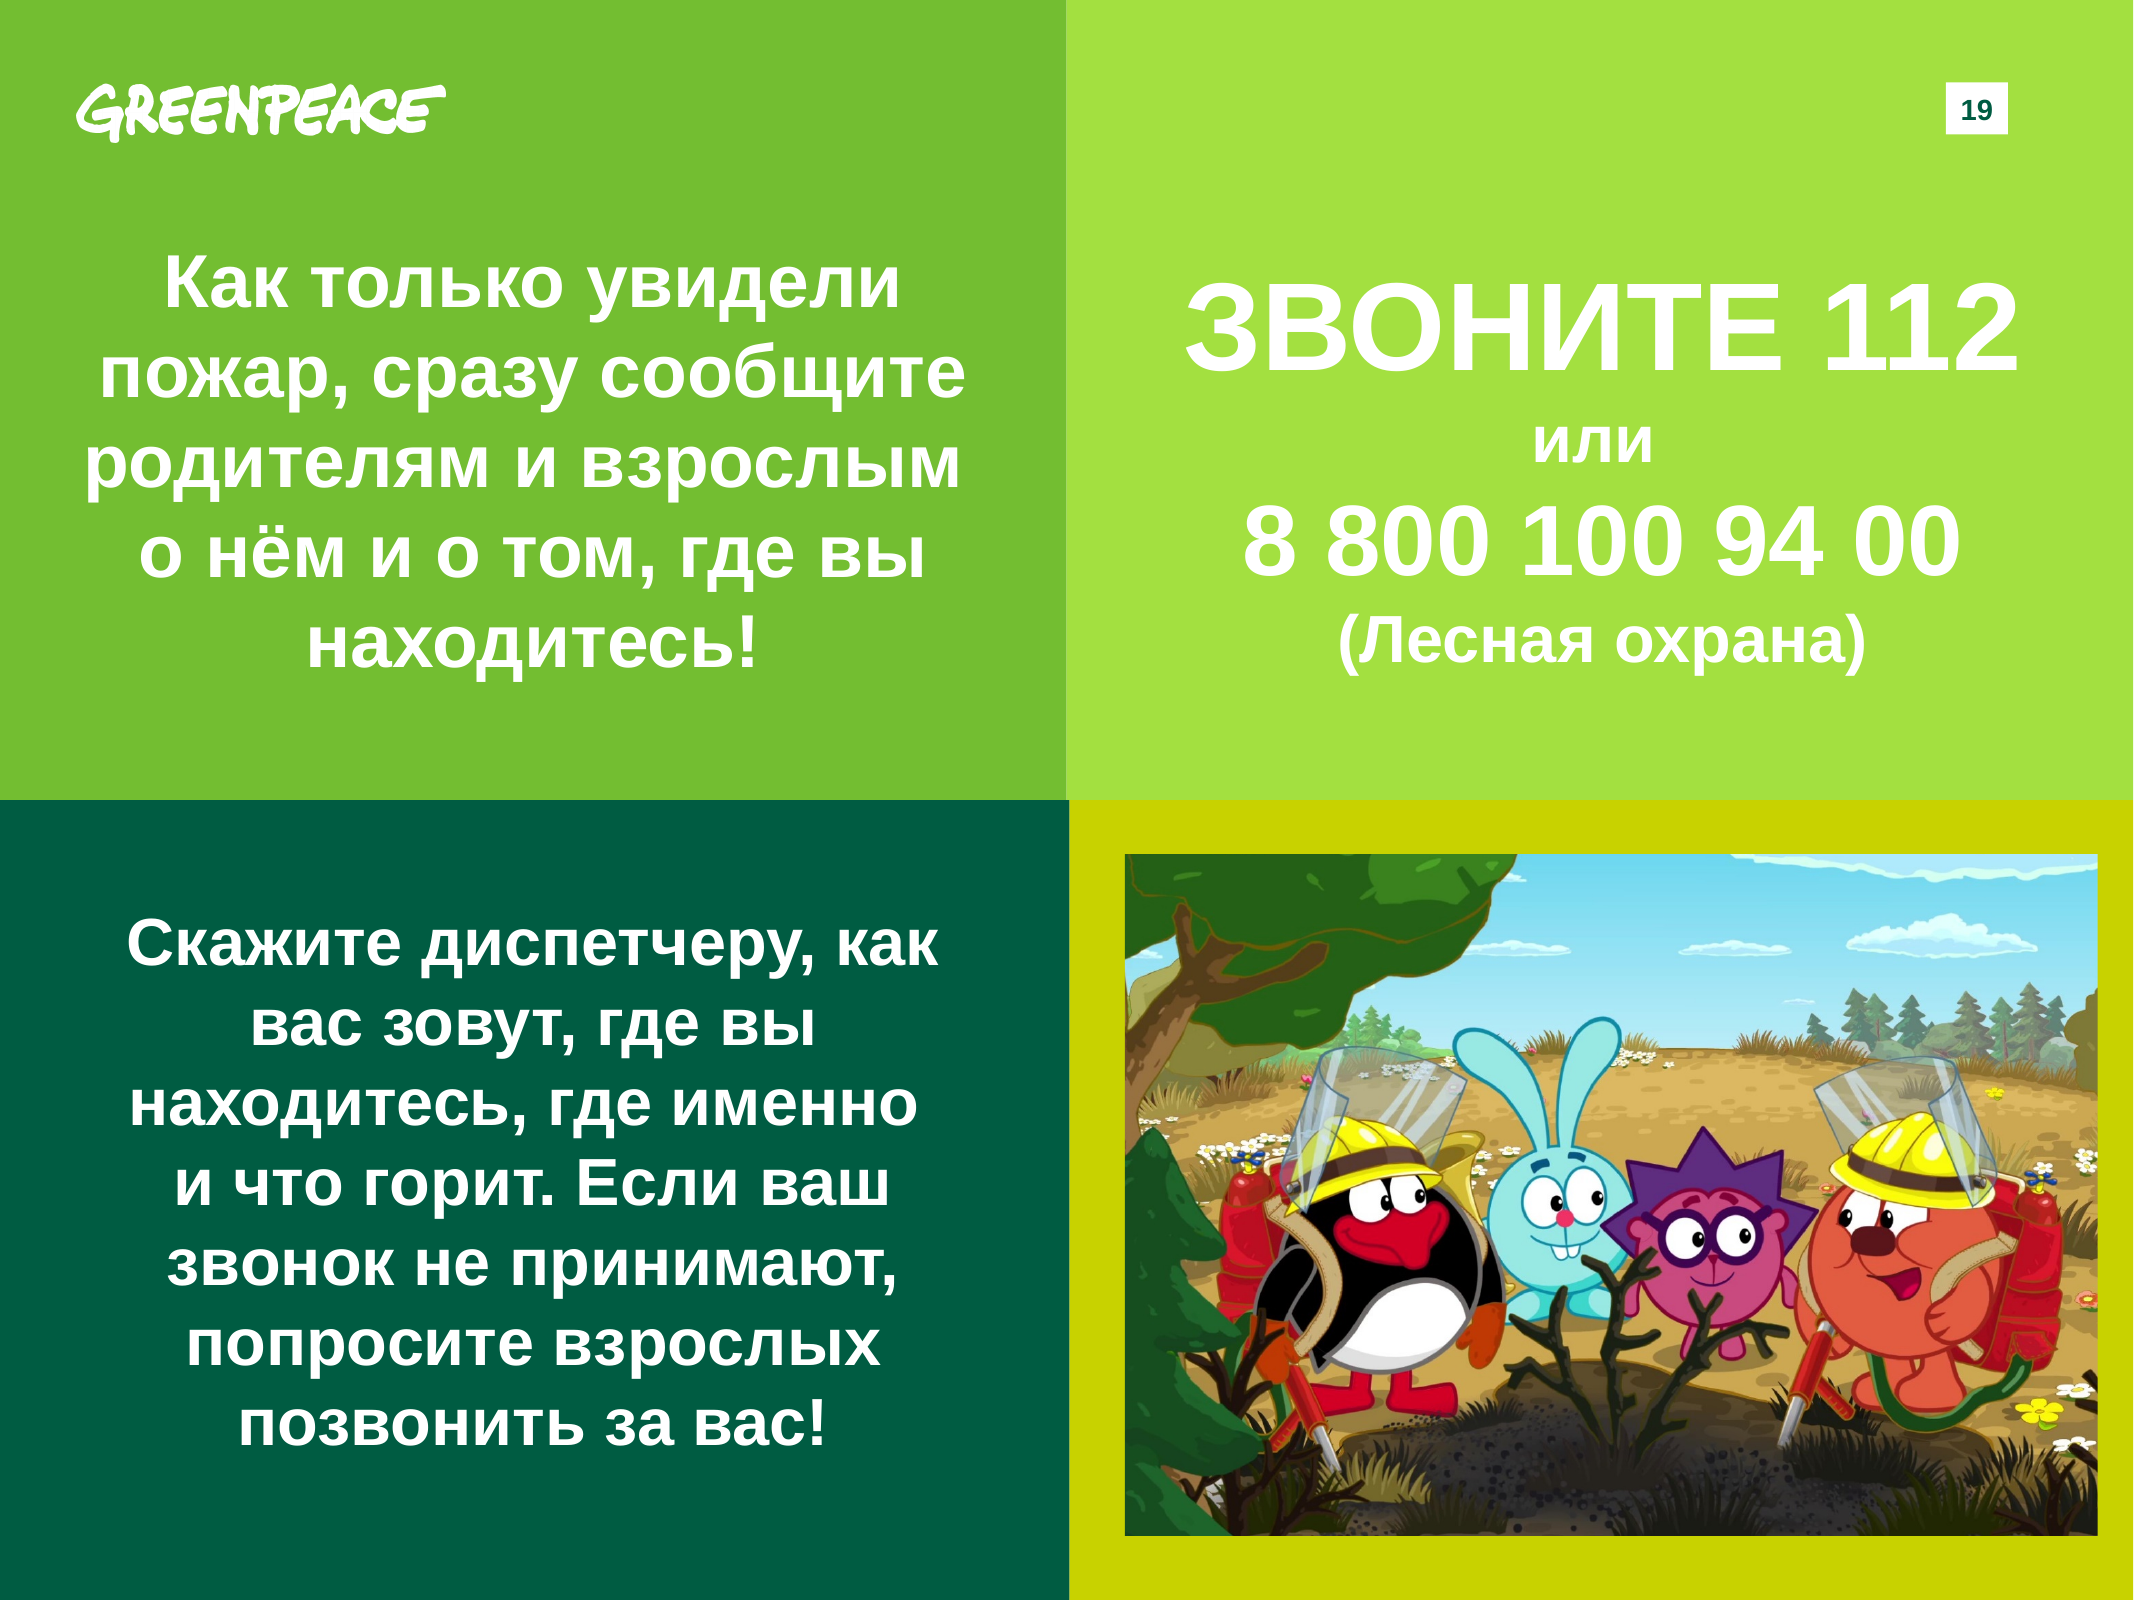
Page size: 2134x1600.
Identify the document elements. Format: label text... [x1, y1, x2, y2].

picture [1124, 854, 2098, 1546]
slide_number 19 [1945, 81, 2009, 135]
text_box [1066, 0, 2134, 800]
text_box [1070, 800, 2134, 1600]
title Как только увидели пожар, сразу сообщите родителям и взрослым о нём и о том, где вы находитесь! [71, 226, 996, 691]
text_box Скажите диспетчеру, как вас зовут, где вы находитесь, где именно и что горит. Если ваш звонок не принимают, попросите взрослых позвонить за вас! [50, 891, 1017, 1448]
text_box ЗВОНИТЕ 112 или 8 800 100 94 00 (Лесная охрана) [1119, 238, 2086, 694]
text_box [1094, 227, 2112, 628]
text_box [0, 800, 1070, 1600]
picture [75, 83, 447, 143]
text_box [0, 0, 1066, 800]
